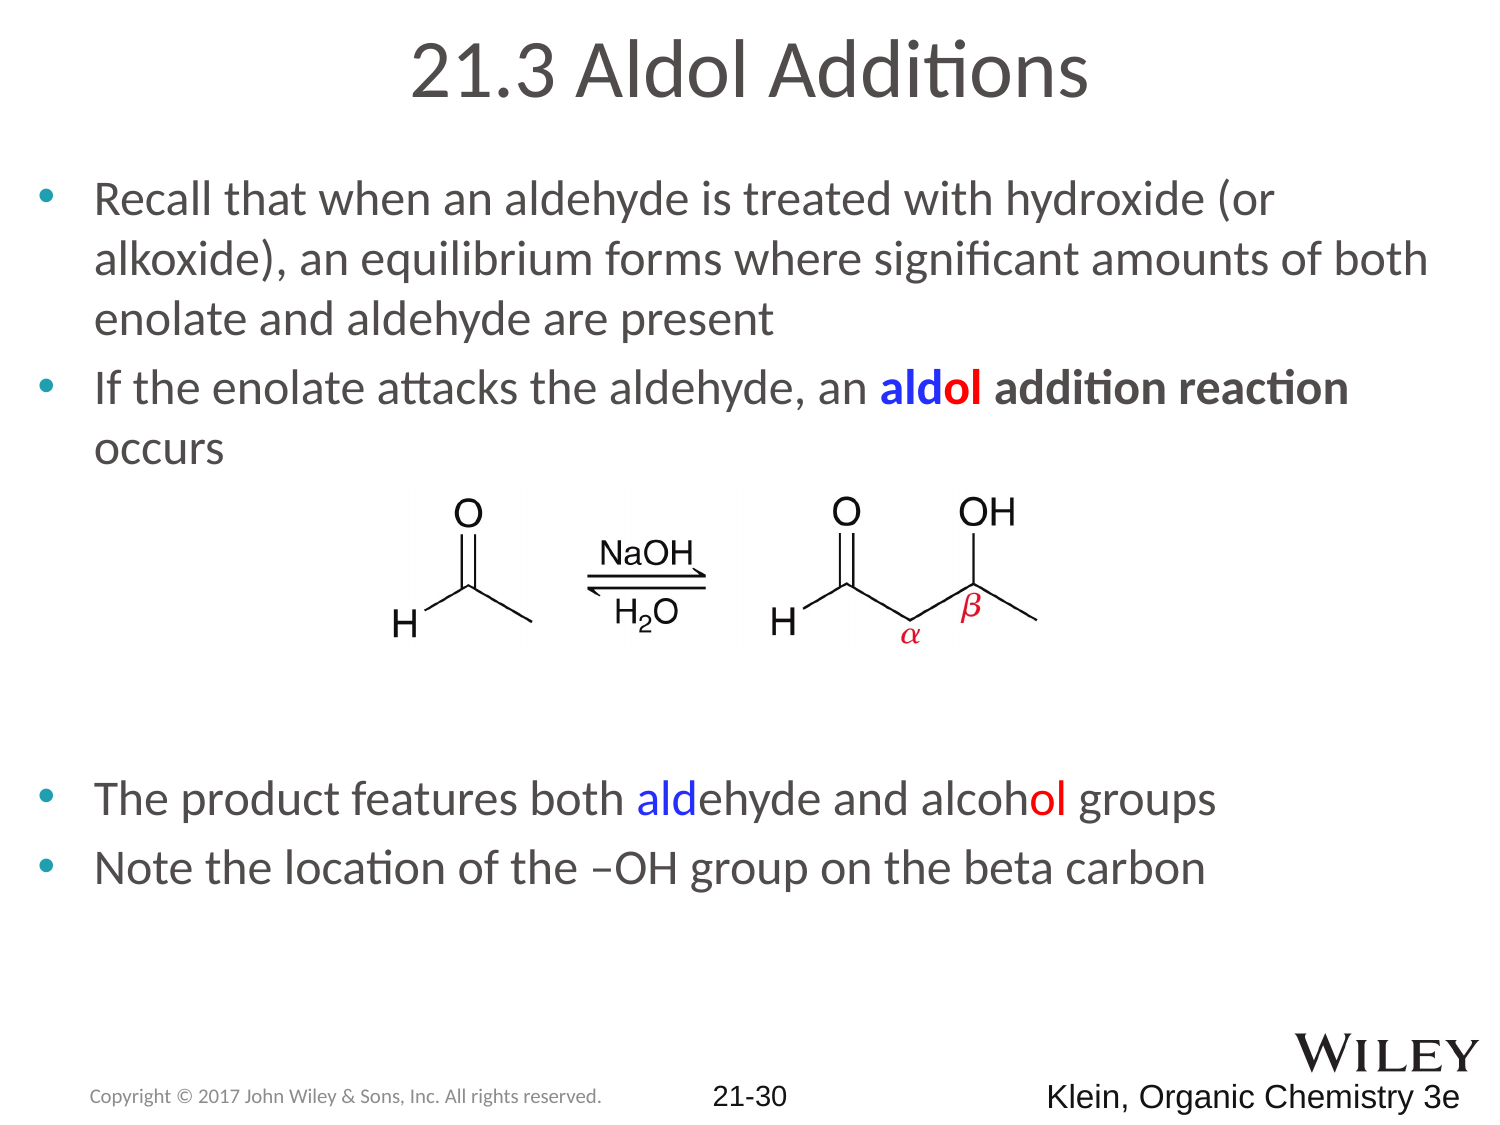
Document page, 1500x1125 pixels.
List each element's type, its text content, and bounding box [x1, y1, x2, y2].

footer Klein, Organic Chemistry 3e [1010, 1065, 1486, 1125]
picture [385, 487, 1042, 657]
title 21.3 Aldol Additions [74, 0, 1426, 130]
slide_number Copyright © 2017 John Wiley & Sons, Inc. All rights reserved. [75, 1065, 575, 1125]
picture [1292, 1031, 1480, 1065]
slide_number 21-30 [575, 1065, 925, 1125]
list Recall that when an aldehyde is treated with hydroxide (or alkoxide), an equilibrium forms where significant amounts of both enolate and aldehyde are present If the enolate attacks the aldehyde, an aldol addition reaction occurs The product features both aldehyde and alcohol groups Note the location of the –OH group on the beta carbon [22, 157, 1449, 986]
